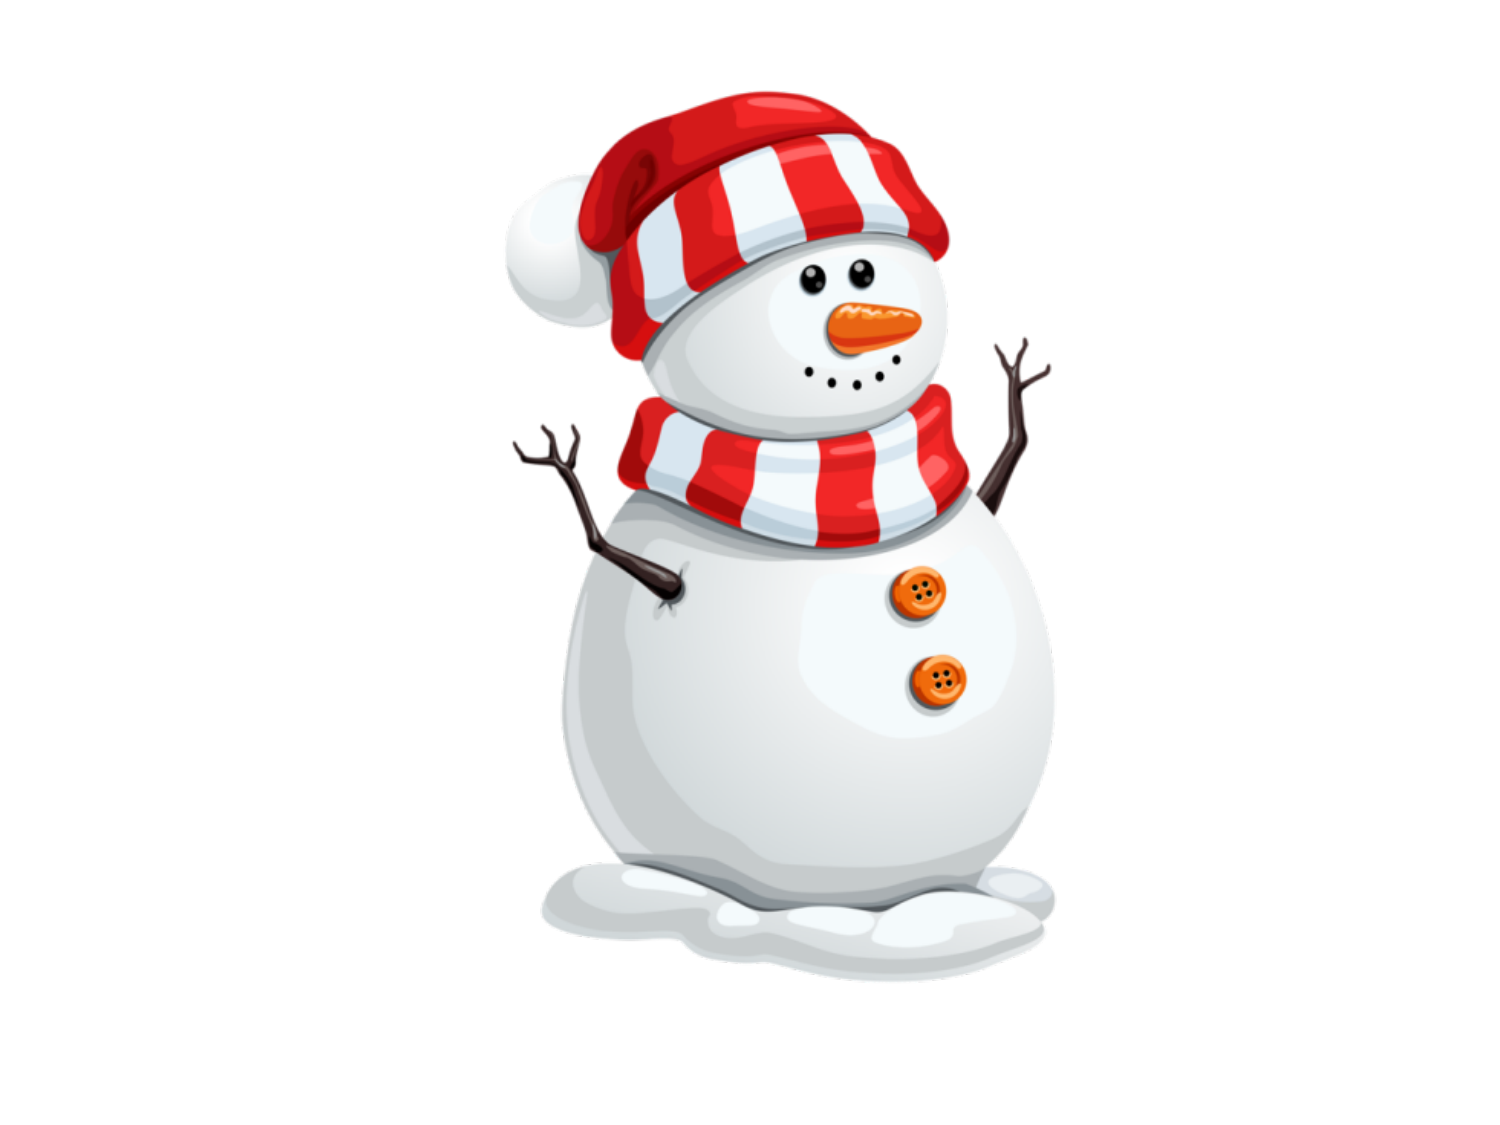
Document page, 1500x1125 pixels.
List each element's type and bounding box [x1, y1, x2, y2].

picture [500, 89, 1064, 987]
